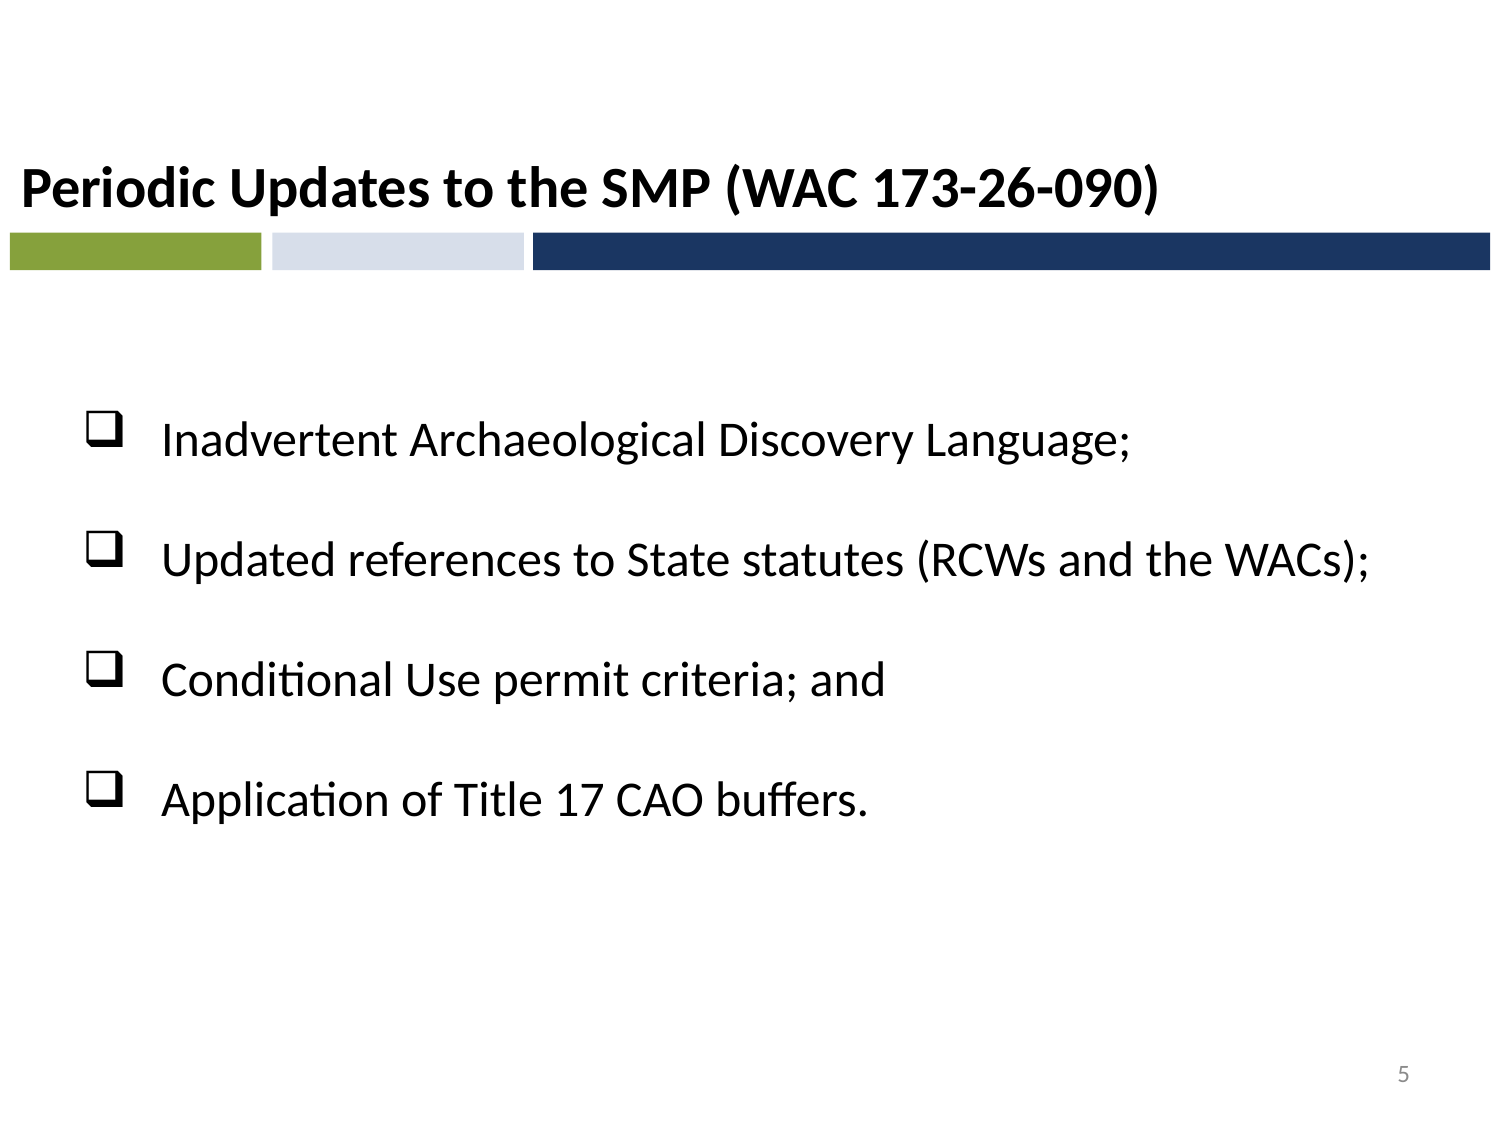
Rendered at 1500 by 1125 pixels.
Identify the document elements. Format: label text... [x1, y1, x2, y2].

title Periodic Updates to the SMP (WAC 173-26-090) [5, 2, 1423, 227]
slide_number 5 [1074, 1042, 1425, 1103]
text_box Inadvertent Archaeological Discovery Language; Updated references to State statutes (RCWs and the WACs); Conditional Use permit criteria; and Application of Title 17 CAO buffers. [67, 398, 1440, 954]
